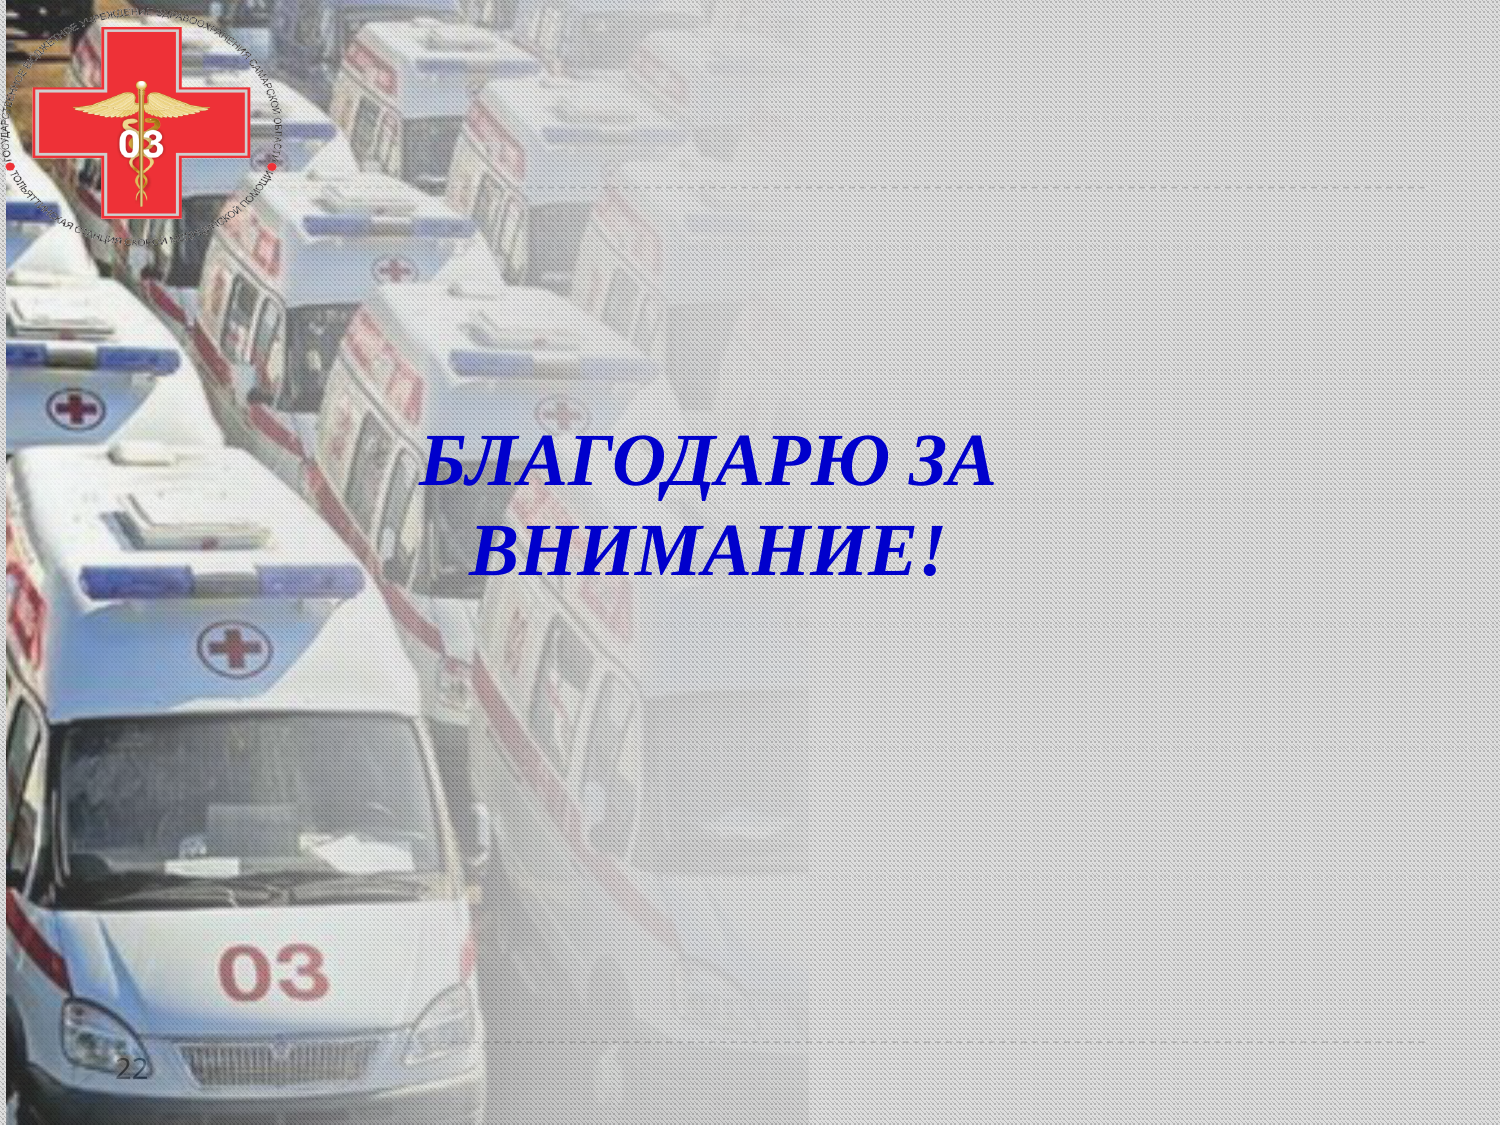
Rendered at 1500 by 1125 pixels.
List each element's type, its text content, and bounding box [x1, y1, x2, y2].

title БЛАГОДАРЮ ЗА ВНИМАНИЕ! [1064, 160, 1235, 598]
picture [0, 0, 1058, 1125]
